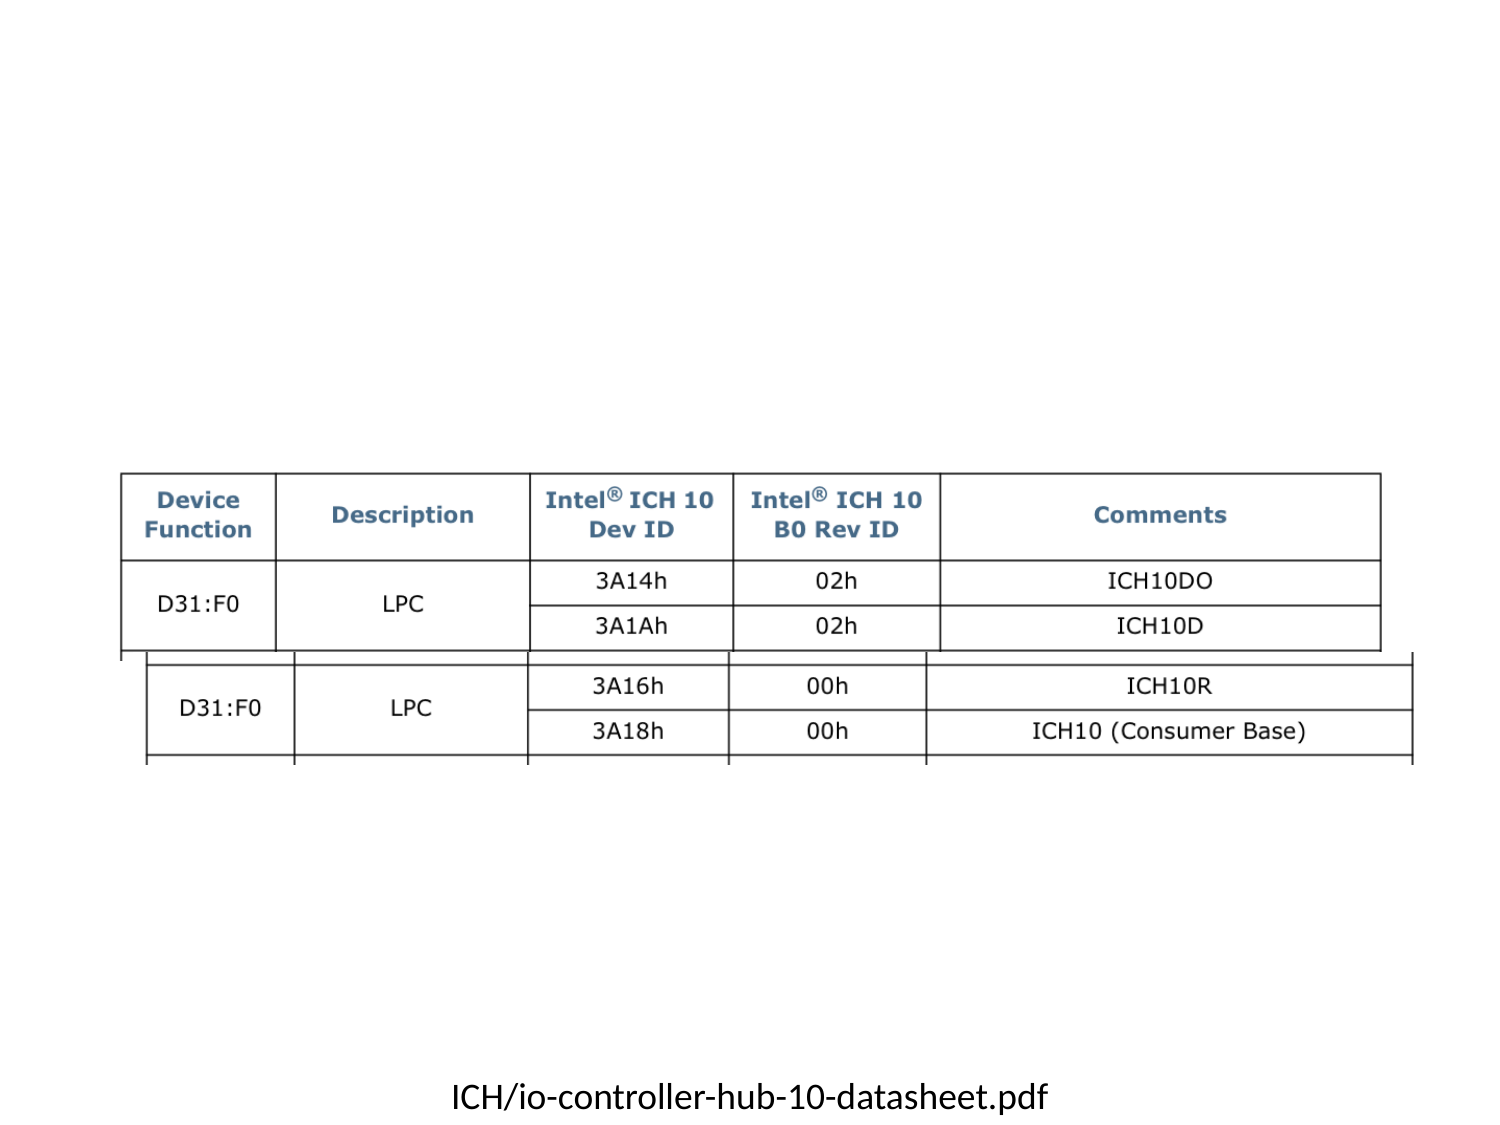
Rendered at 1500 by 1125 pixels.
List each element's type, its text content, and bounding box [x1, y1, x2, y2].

text_box ICH/io-controller-hub-10-datasheet.pdf [436, 1064, 1064, 1125]
picture [110, 462, 1422, 766]
